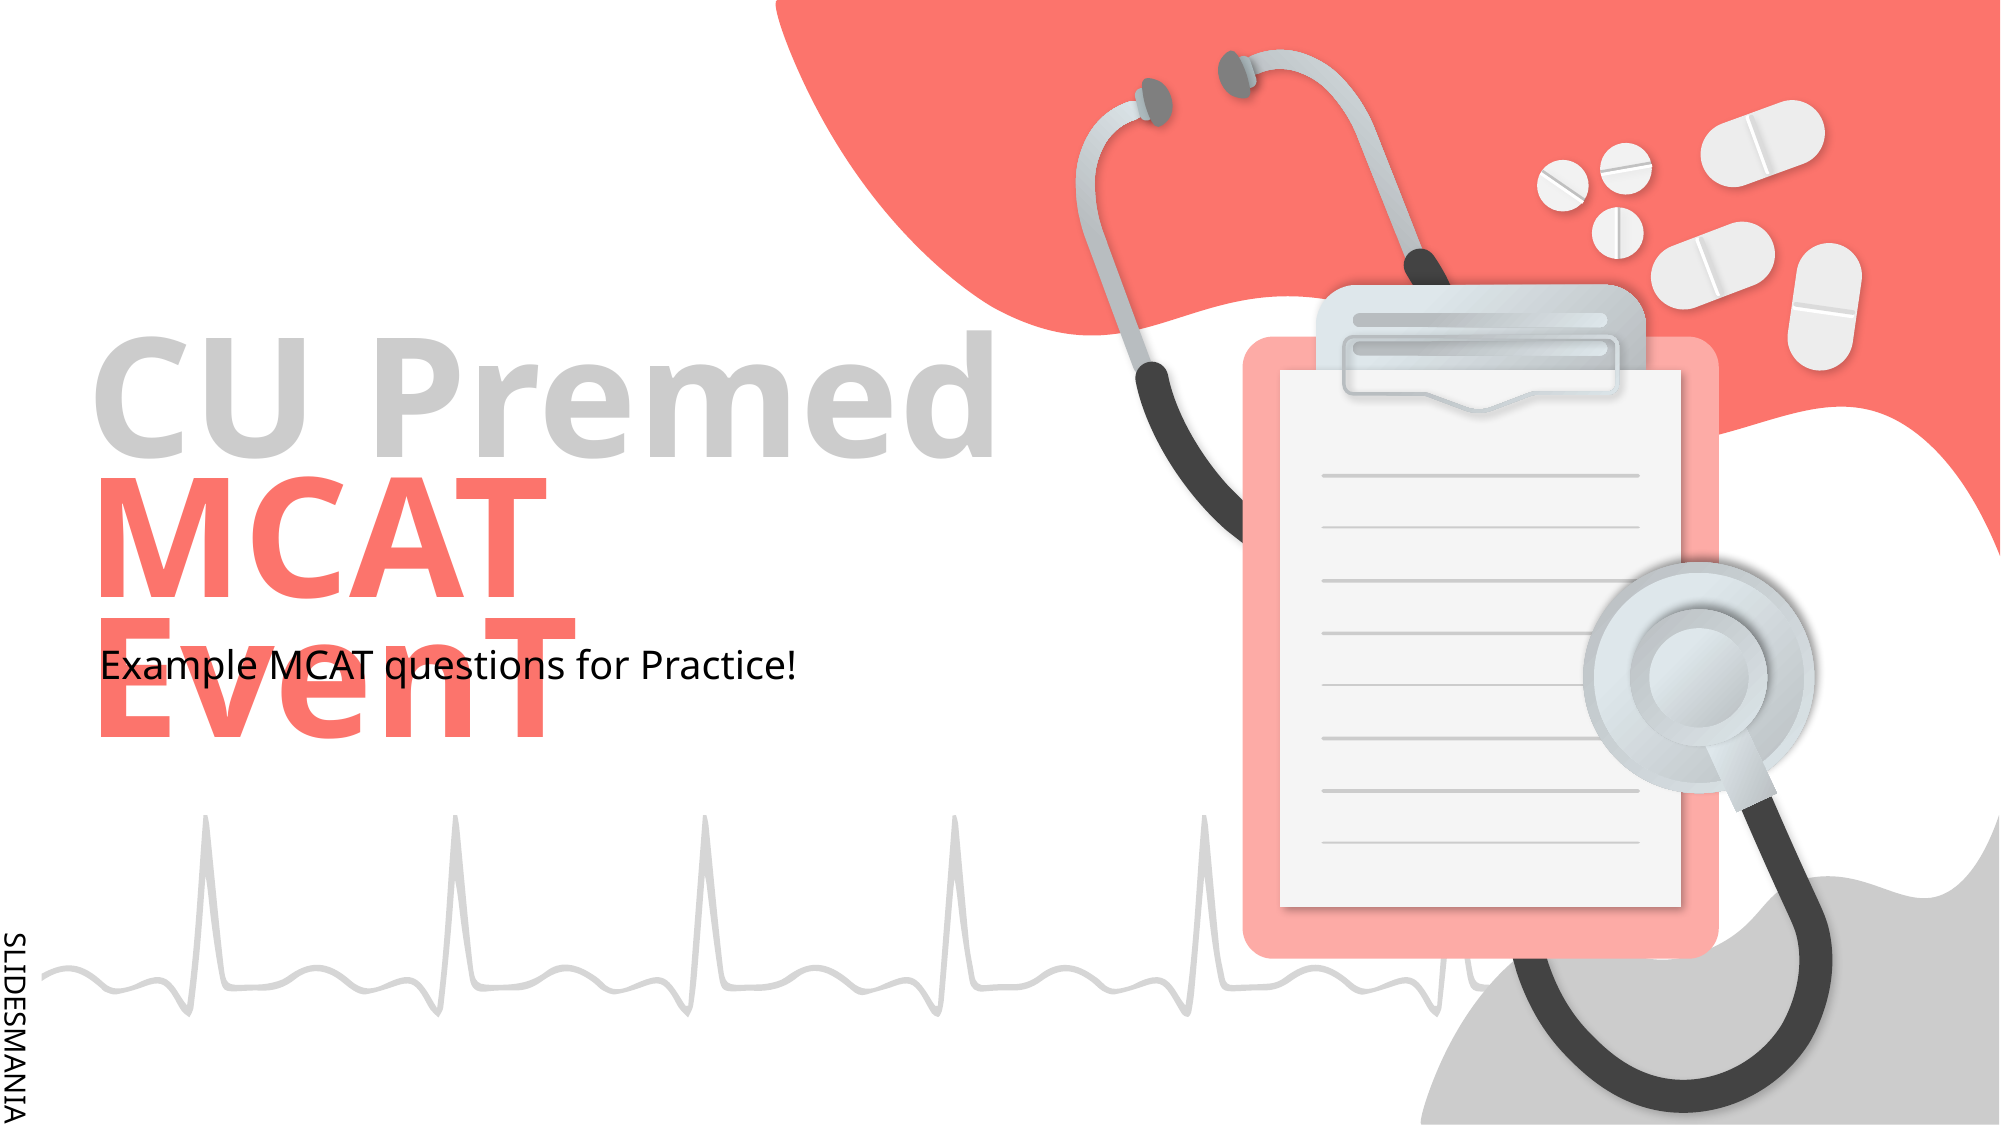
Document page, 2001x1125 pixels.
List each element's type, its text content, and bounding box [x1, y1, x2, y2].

title CU Premed MCAT EvenT [66, 325, 1091, 613]
subtitle Example MCAT questions for Practice! [79, 612, 1108, 731]
